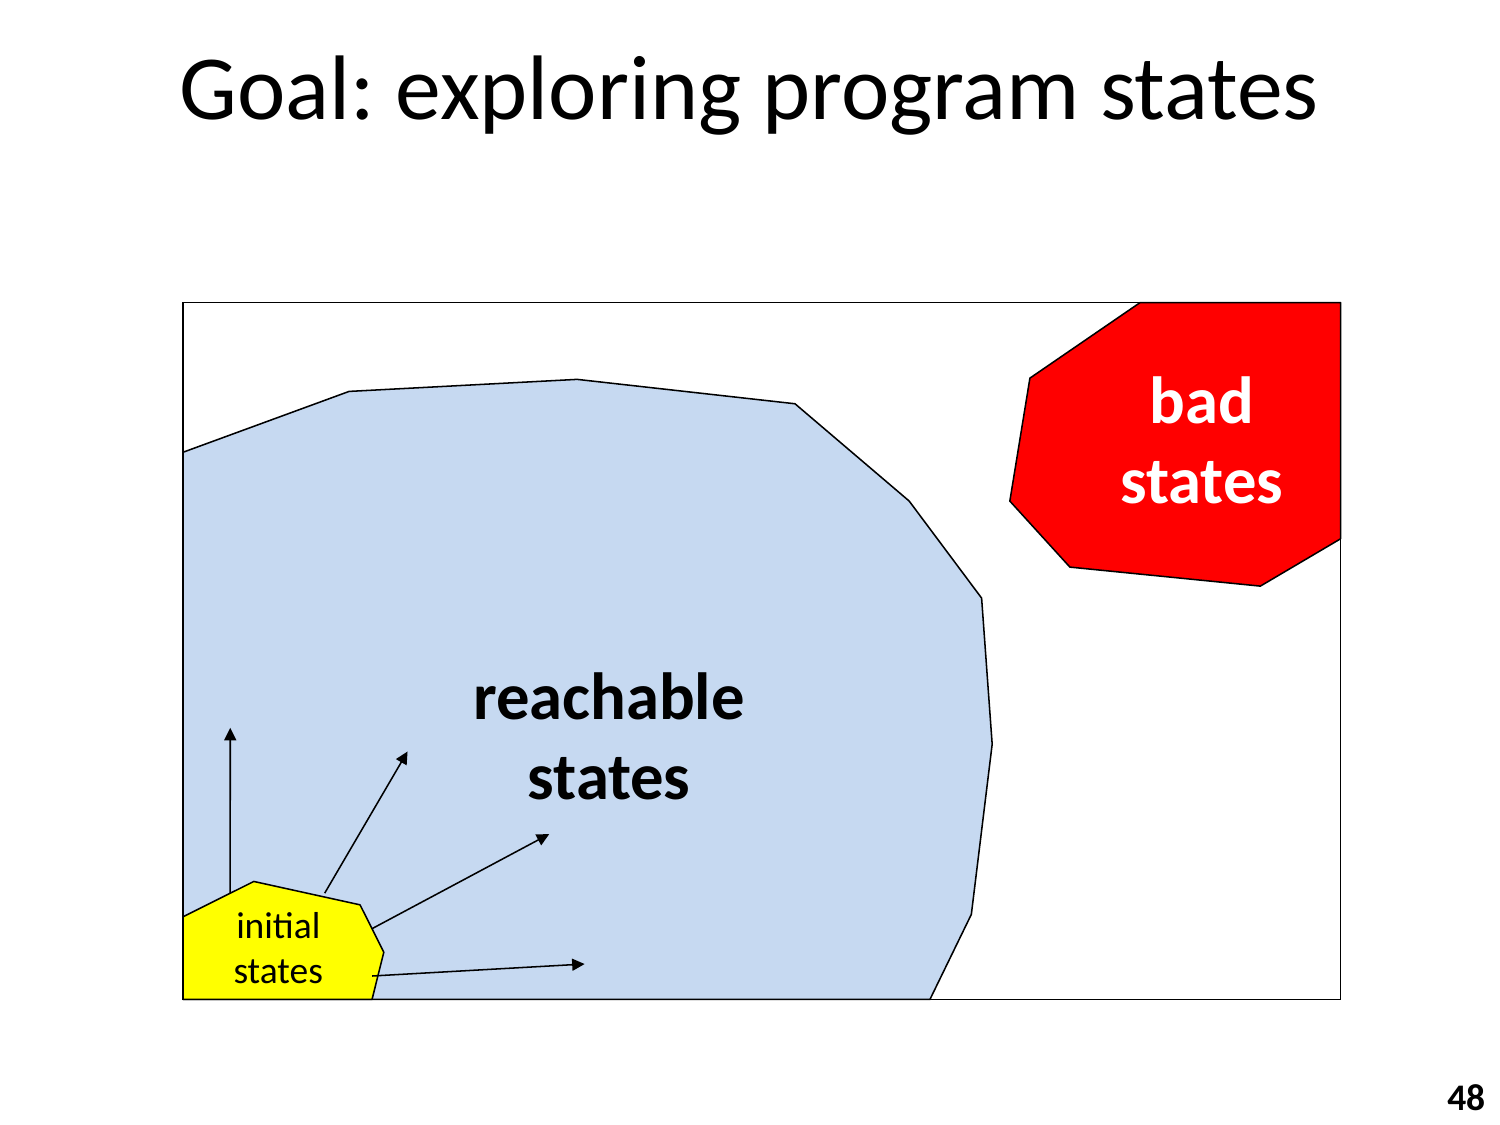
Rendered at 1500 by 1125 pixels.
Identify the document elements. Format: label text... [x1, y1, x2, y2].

text_box [324, 751, 408, 894]
text_box initial states [218, 893, 338, 998]
text_box [183, 899, 384, 1000]
text_box [231, 881, 307, 893]
text_box [1009, 302, 1341, 587]
title Goal: exploring program states [75, 19, 1425, 147]
text_box [372, 958, 585, 977]
text_box [224, 727, 237, 894]
slide_number 48 [1352, 1065, 1500, 1125]
text_box reachable states [458, 645, 760, 820]
text_box [183, 302, 1341, 1000]
text_box bad states [1105, 349, 1299, 525]
text_box [372, 834, 550, 929]
